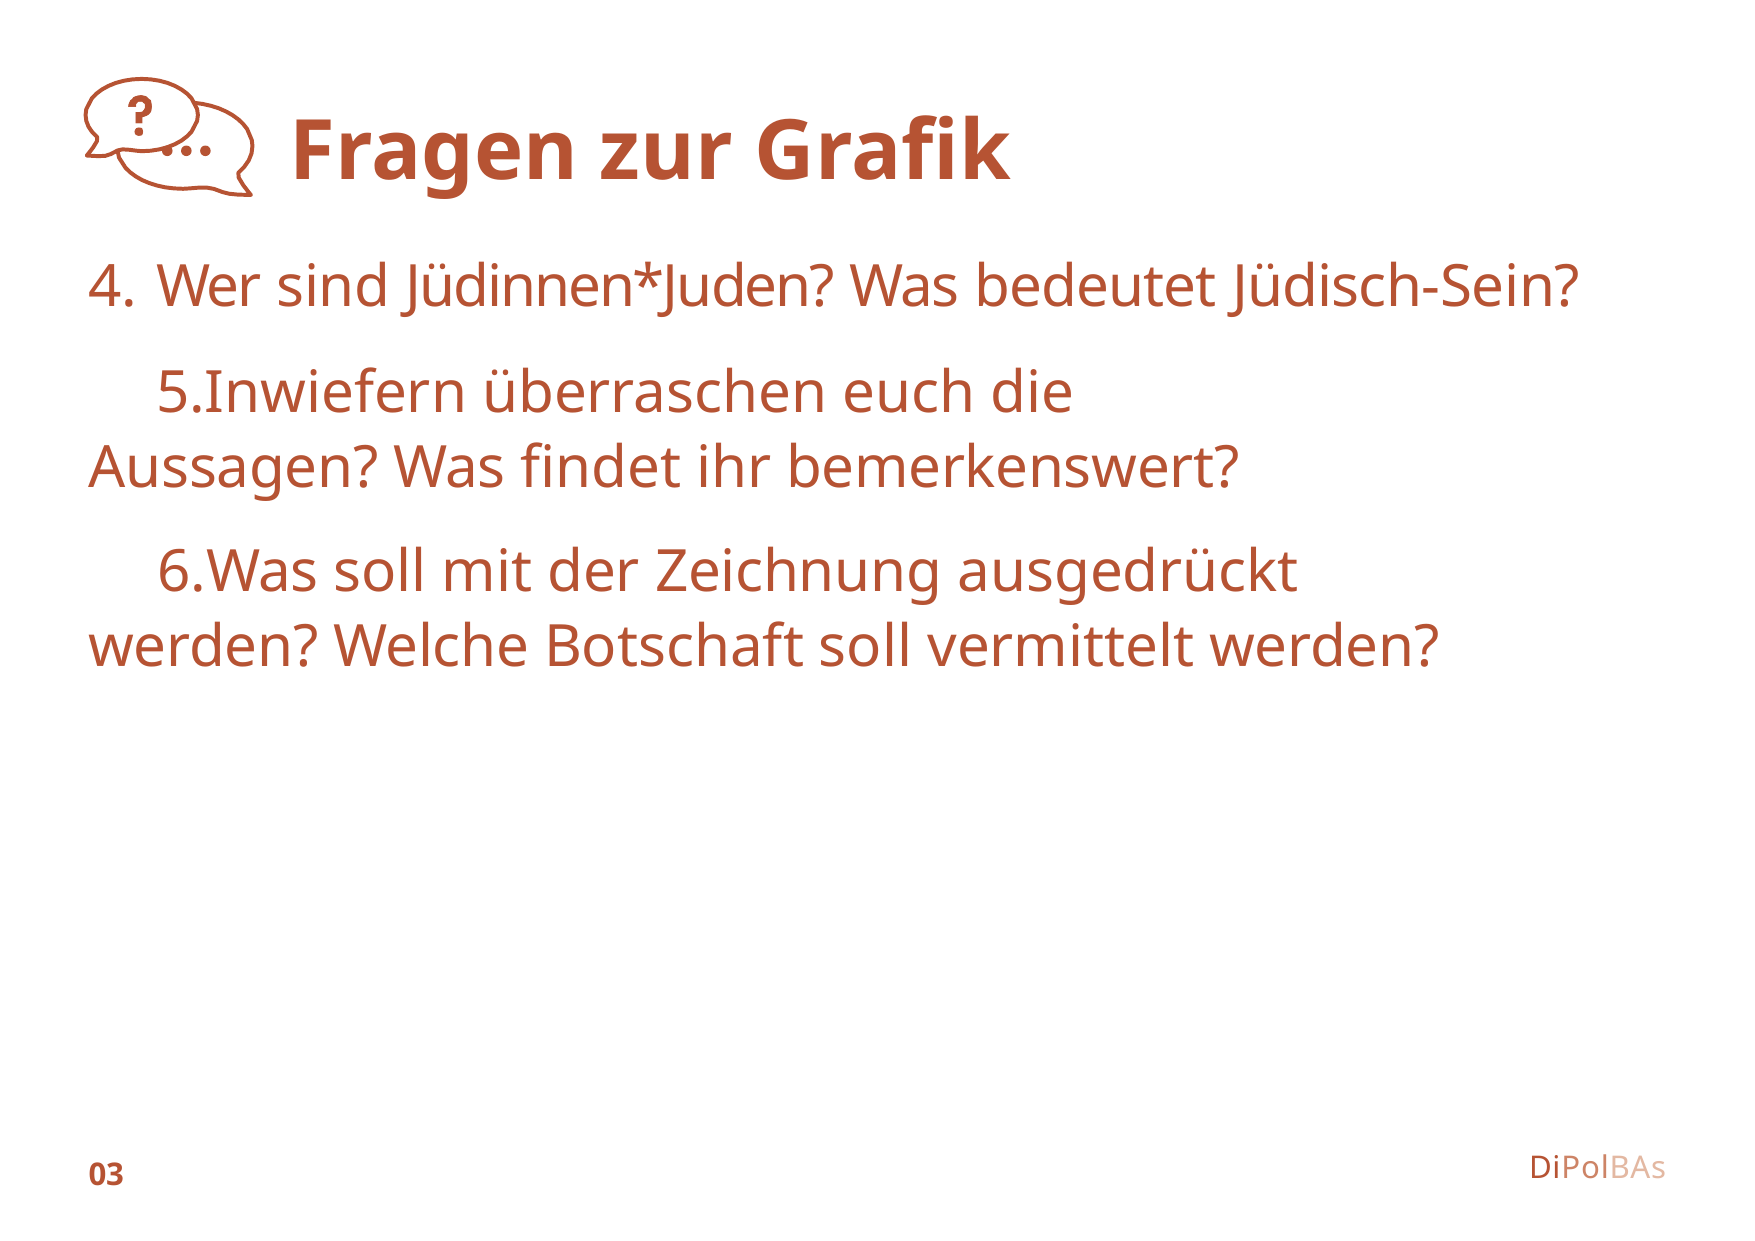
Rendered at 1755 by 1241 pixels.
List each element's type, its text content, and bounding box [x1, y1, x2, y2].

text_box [83, 76, 255, 198]
footer DiPolBAs [1527, 1147, 1669, 1241]
title Fragen zur Grafik [289, 95, 1346, 197]
text_box Wer sind Jüdinnen*Juden? Was bedeutet Jüdisch-Sein? Inwiefern überraschen euch die Aussagen? Was findet ihr bemerkenswert? Was soll mit der Zeichnung ausgedrückt werden? Welche Botschaft soll vermittelt werden? [86, 221, 1628, 678]
text_box 03 [86, 1149, 129, 1192]
